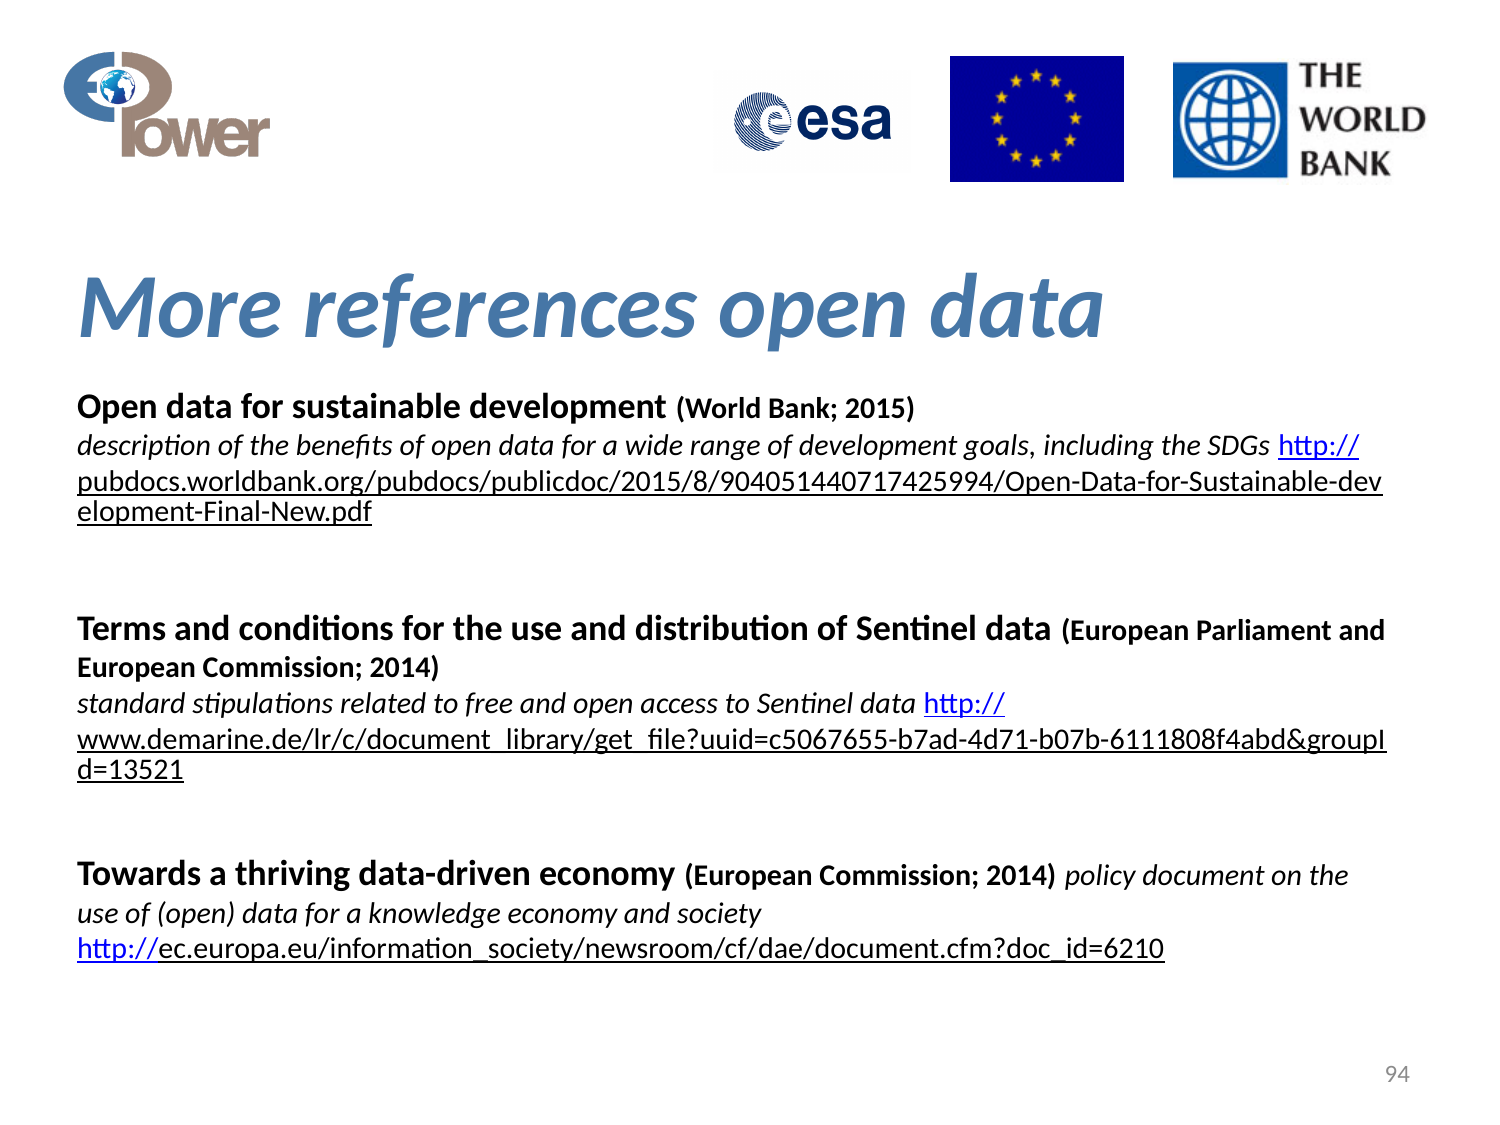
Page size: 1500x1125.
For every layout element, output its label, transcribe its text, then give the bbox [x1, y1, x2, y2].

picture [61, 49, 270, 157]
title More references open data [62, 212, 1438, 390]
list Open data for sustainable development (World Bank; 2015) description of the benefits of open data for a wide range of development goals, including the SDGs http://pubdocs.worldbank.org/pubdocs/publicdoc/2015/8/904051440717425994/Open-Data-for-Sustainable-development-Final-New.pdf Terms and conditions for the use and distribution of Sentinel data (European Parliament and European Commission; 2014) standard stipulations related to free and open access to Sentinel data http://www.demarine.de/lr/c/document_library/get_file?uuid=c5067655-b7ad-4d71-b07b-6111808f4abd&groupId=13521 Towards a thriving data-driven economy (European Commission; 2014) policy document on the use of (open) data for a knowledge economy and society http://ec.europa.eu/information_society/newsroom/cf/dae/document.cfm?doc_id=6210 [62, 375, 1409, 1088]
picture [1173, 58, 1463, 185]
picture [713, 69, 912, 173]
slide_number 94 [1074, 1042, 1425, 1103]
picture [949, 56, 1124, 183]
